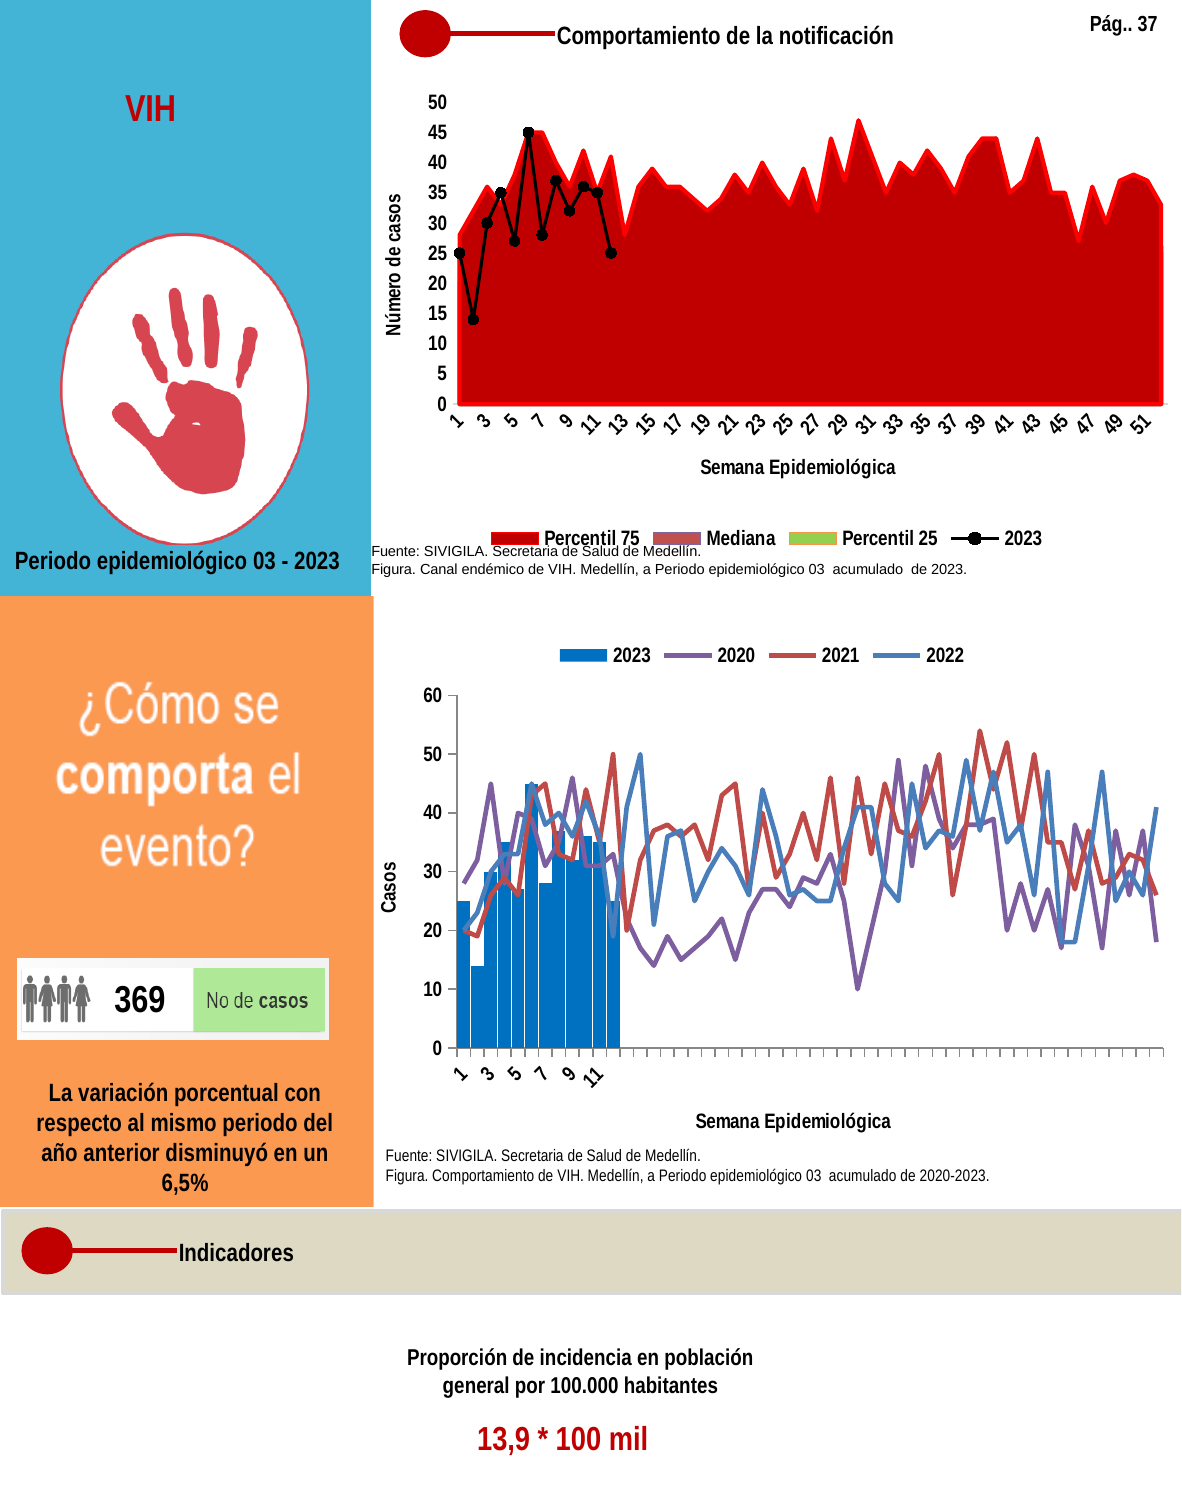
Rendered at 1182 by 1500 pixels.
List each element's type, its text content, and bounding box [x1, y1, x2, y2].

text_box Pág.. 37 [1074, 2, 1182, 44]
text_box 13,9 * 100 mil [461, 1409, 664, 1465]
chart [343, 626, 1181, 1165]
text_box [401, 12, 449, 56]
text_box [23, 1229, 590, 1275]
text_box [3, 1210, 1182, 1294]
text_box Proporción de incidencia en población general por 100.000 habitantes [376, 1335, 785, 1406]
text_box Fuente: SIVIGILA. Secretaria de Salud de Medellín. Figura. Comportamiento de VIH. Medellín, a Periodo epidemiológico 03 acumulado de 2020-2023. [380, 1170, 1182, 1193]
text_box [17, 958, 329, 1040]
chart [348, 80, 1182, 557]
picture [0, 0, 377, 1208]
text_box Comportamiento de la notificación [541, 12, 967, 58]
text_box Fuente: SIVIGILA. Secretaria de Salud de Medellín. Figura. Canal endémico de VIH. Medellín, a Periodo epidemiológico 03 acumulado de 2023. [374, 566, 1168, 585]
